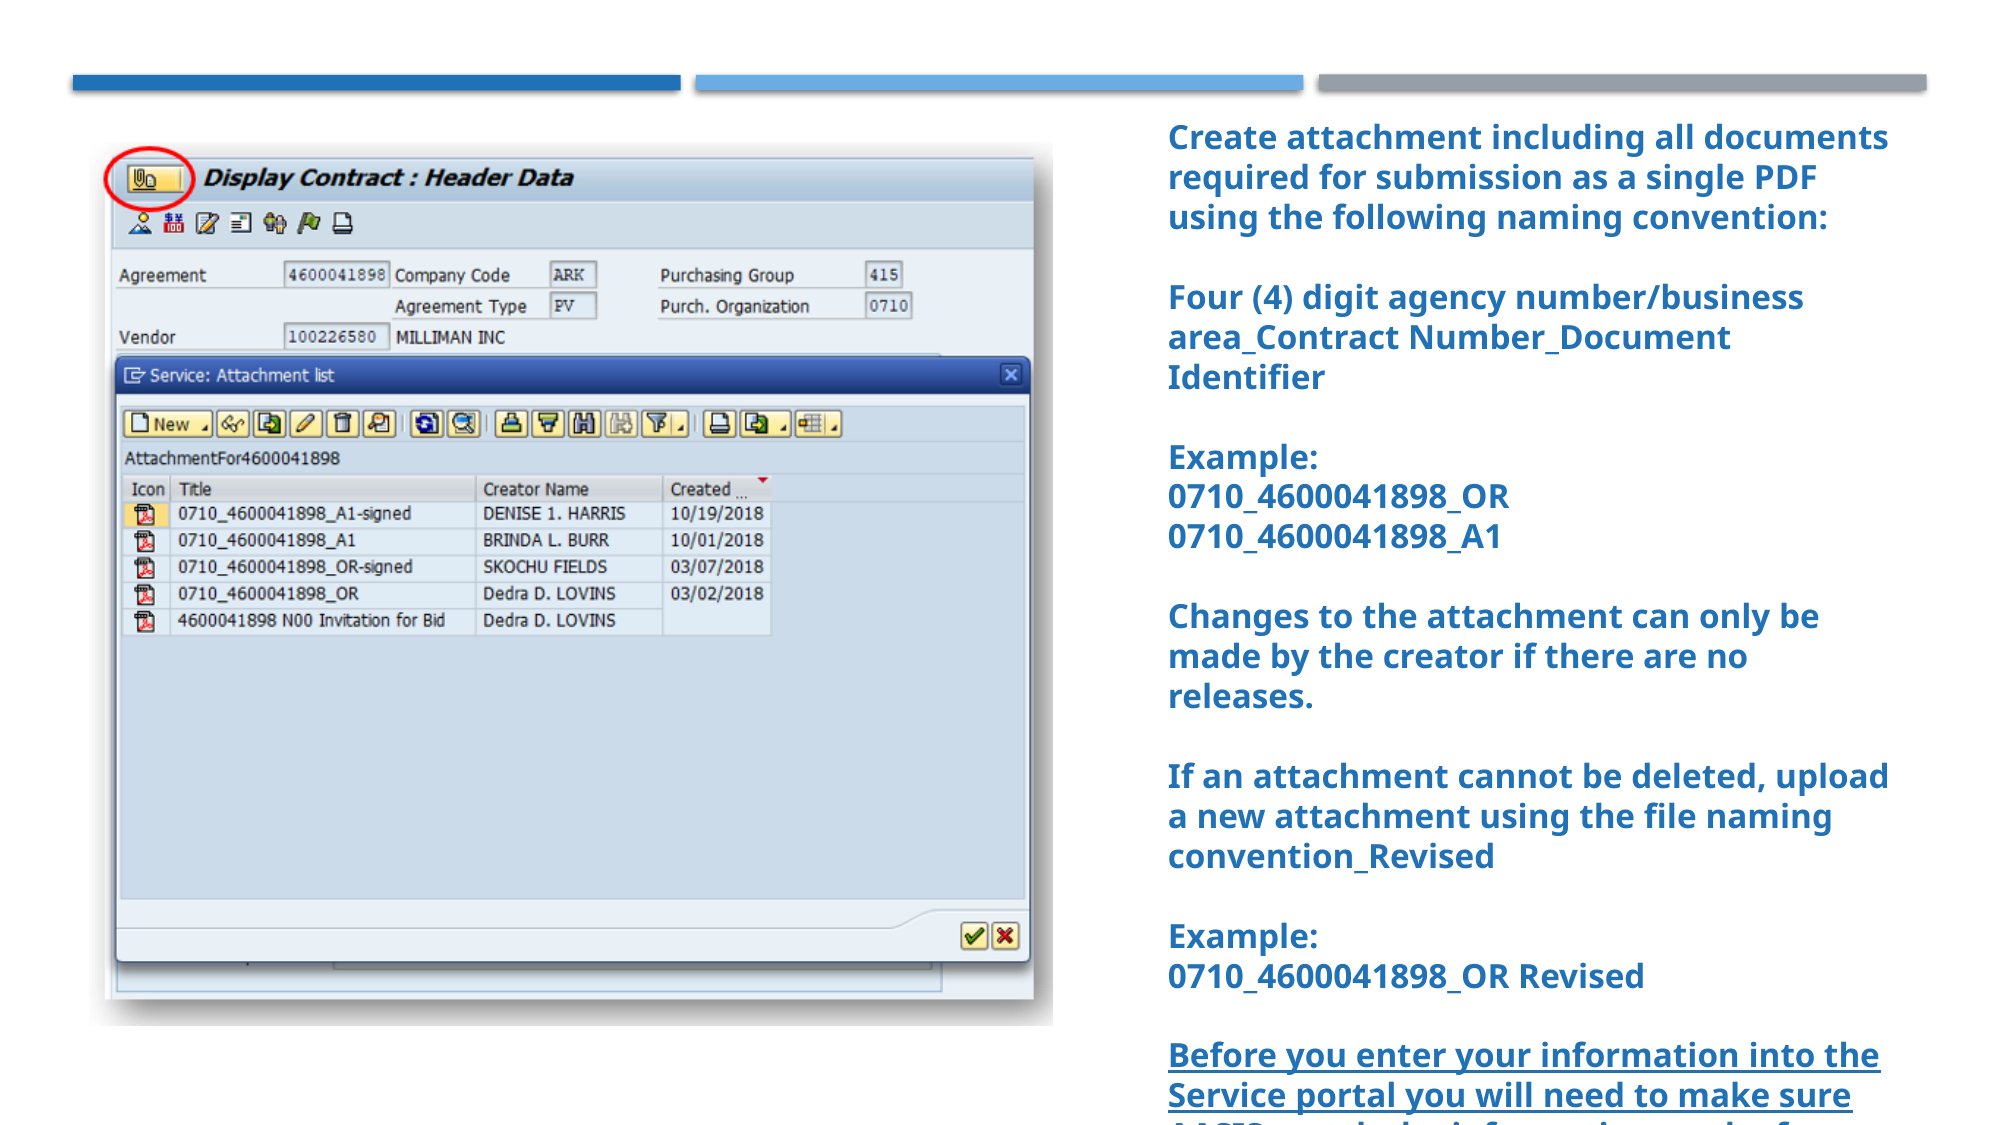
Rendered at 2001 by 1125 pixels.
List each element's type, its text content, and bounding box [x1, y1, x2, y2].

text_box Create attachment including all documents required for submission as a single PDF using the following naming convention: Four (4) digit agency number/business area_Contract Number_Document Identifier Example: 0710_4600041898_OR 0710_4600041898_A1 Changes to the attachment can only be made by the creator if there are no releases. If an attachment cannot be deleted, upload a new attachment using the file naming convention_Revised Example: 0710_4600041898_OR Revised Before you enter your information into the Service portal you will need to make sure AASIS match the information on the form. [1153, 109, 1911, 1125]
picture [88, 142, 1054, 1027]
